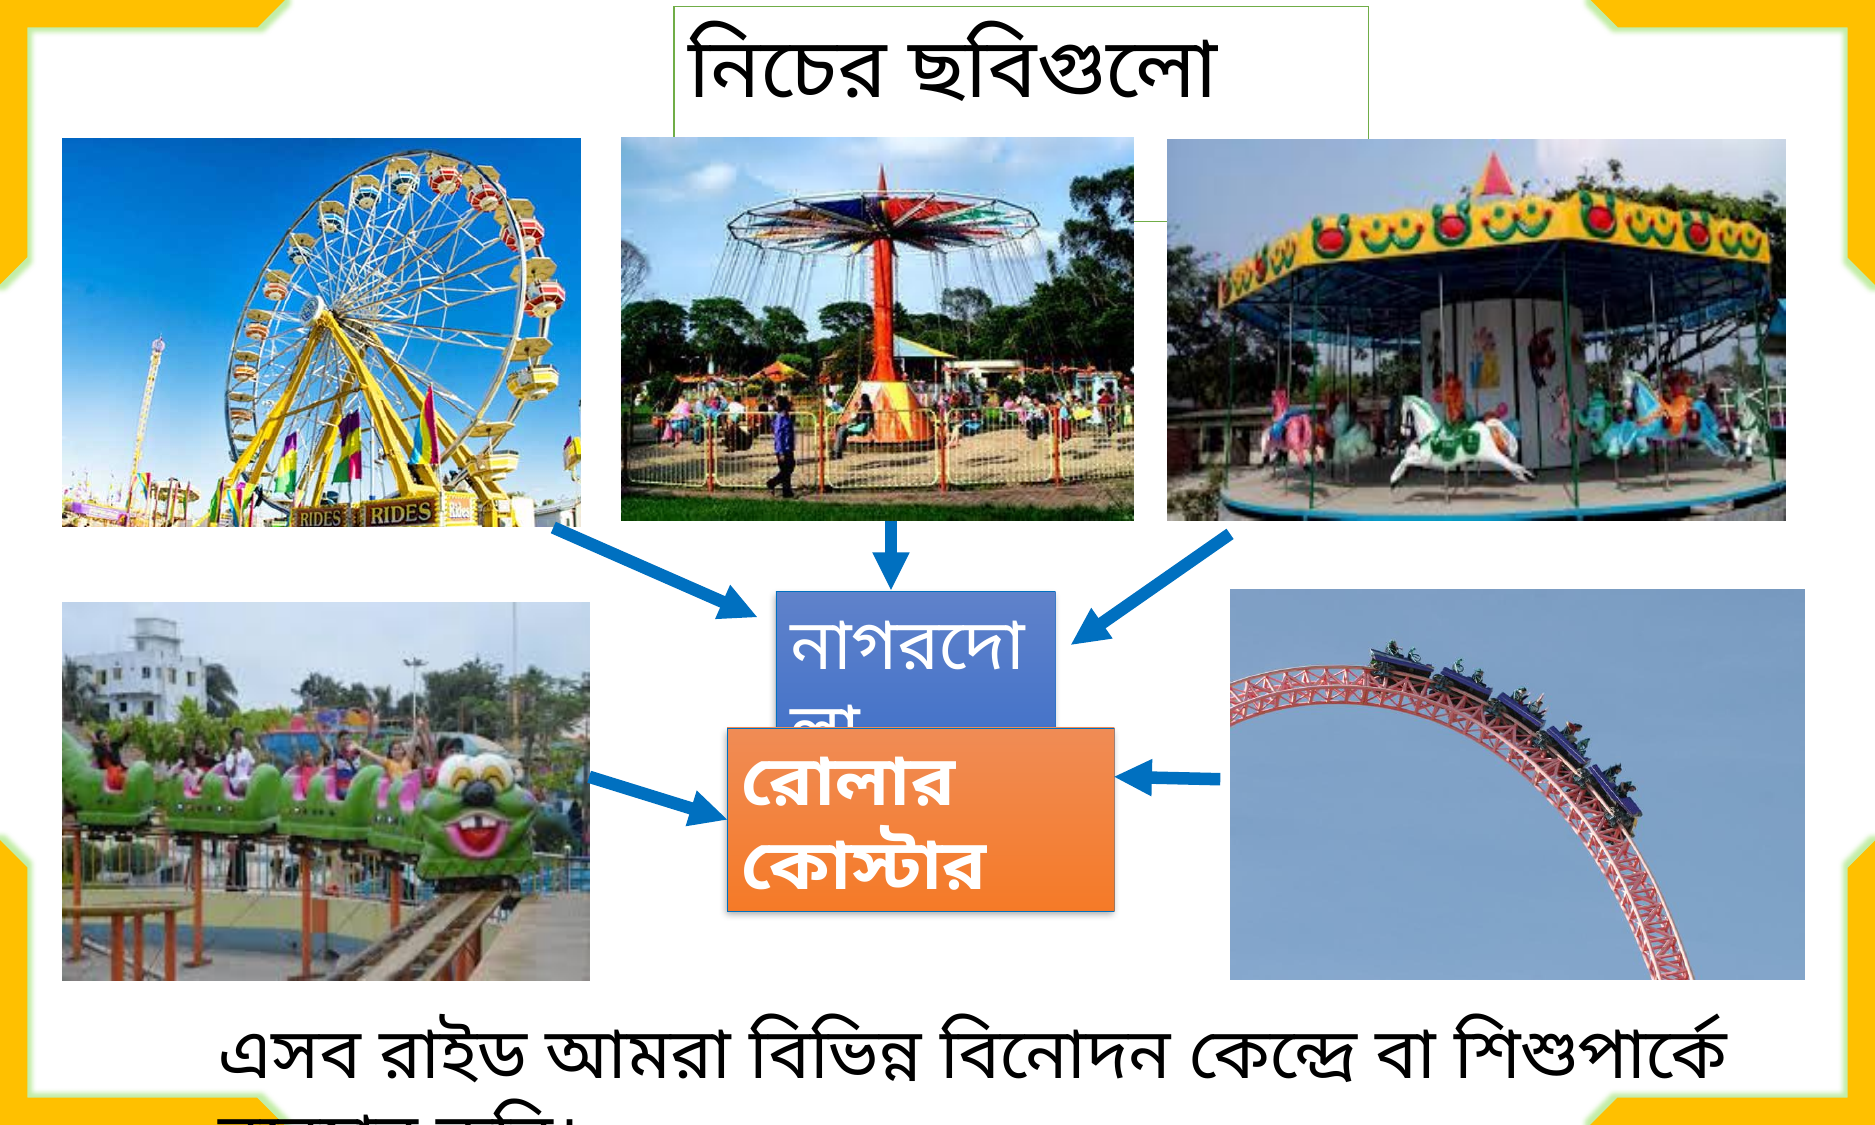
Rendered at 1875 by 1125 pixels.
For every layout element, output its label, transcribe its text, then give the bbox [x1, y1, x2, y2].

text_box নিচের ছবিগুলো লক্ষ কর [673, 6, 1369, 222]
text_box এসব রাইড আমরা বিভিন্ন বিনোদন কেন্দ্রে বা শিশুপার্কে ব্যবহার করি। [203, 1000, 1750, 1125]
text_box নাগরদোলা [775, 591, 1056, 726]
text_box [553, 527, 758, 617]
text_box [1114, 776, 1221, 780]
picture [620, 137, 1134, 521]
picture [62, 602, 590, 981]
picture [1230, 589, 1805, 980]
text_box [1071, 533, 1231, 645]
picture [62, 138, 582, 527]
text_box রোলার কোস্টার [727, 727, 1115, 912]
picture [1167, 139, 1786, 521]
